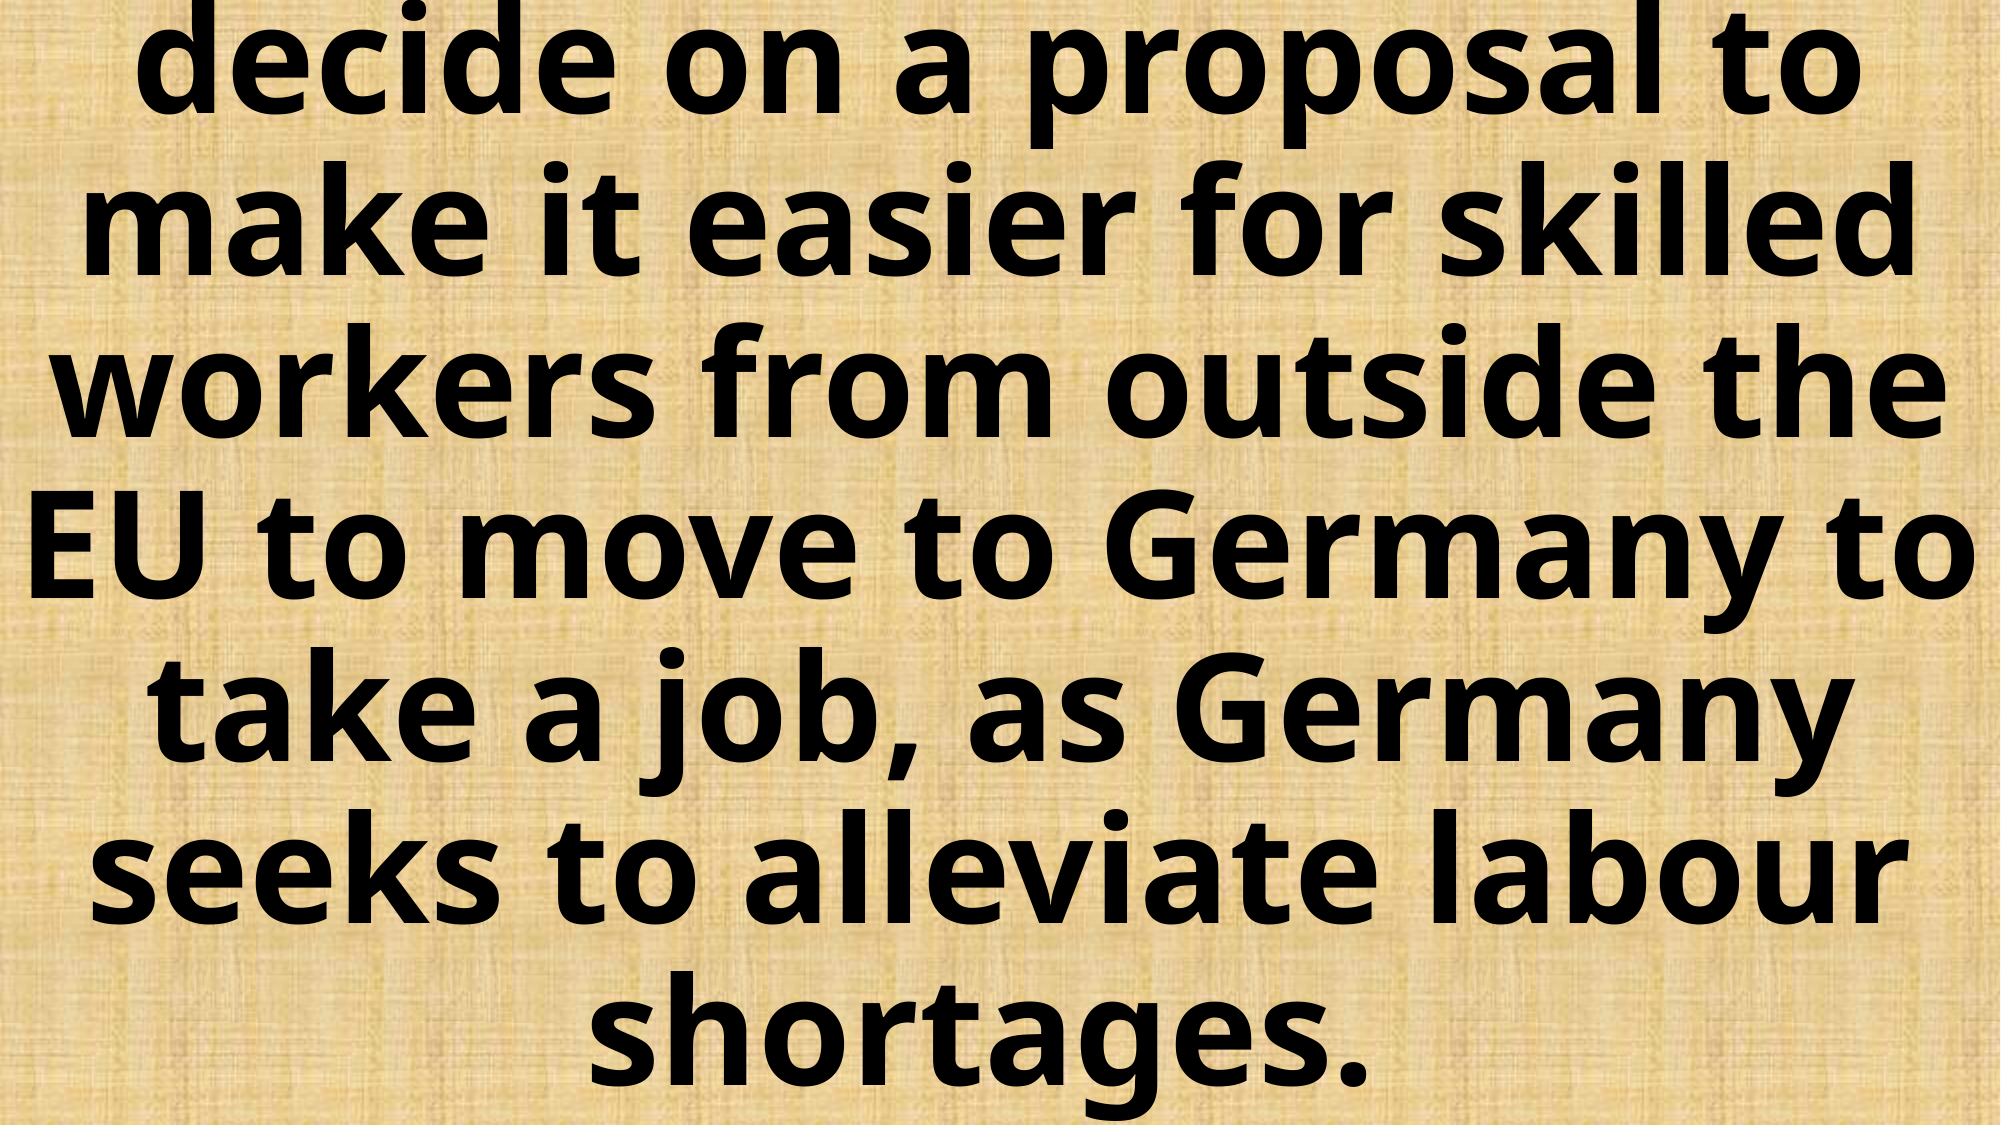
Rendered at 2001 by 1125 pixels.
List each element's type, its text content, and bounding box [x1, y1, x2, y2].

title BERLIN (Reuters) - The German cabinet will soon decide on a proposal to make it easier for skilled workers from outside the EU to move to Germany to take a job, as Germany seeks to alleviate labour shortages. [0, 0, 2000, 1125]
